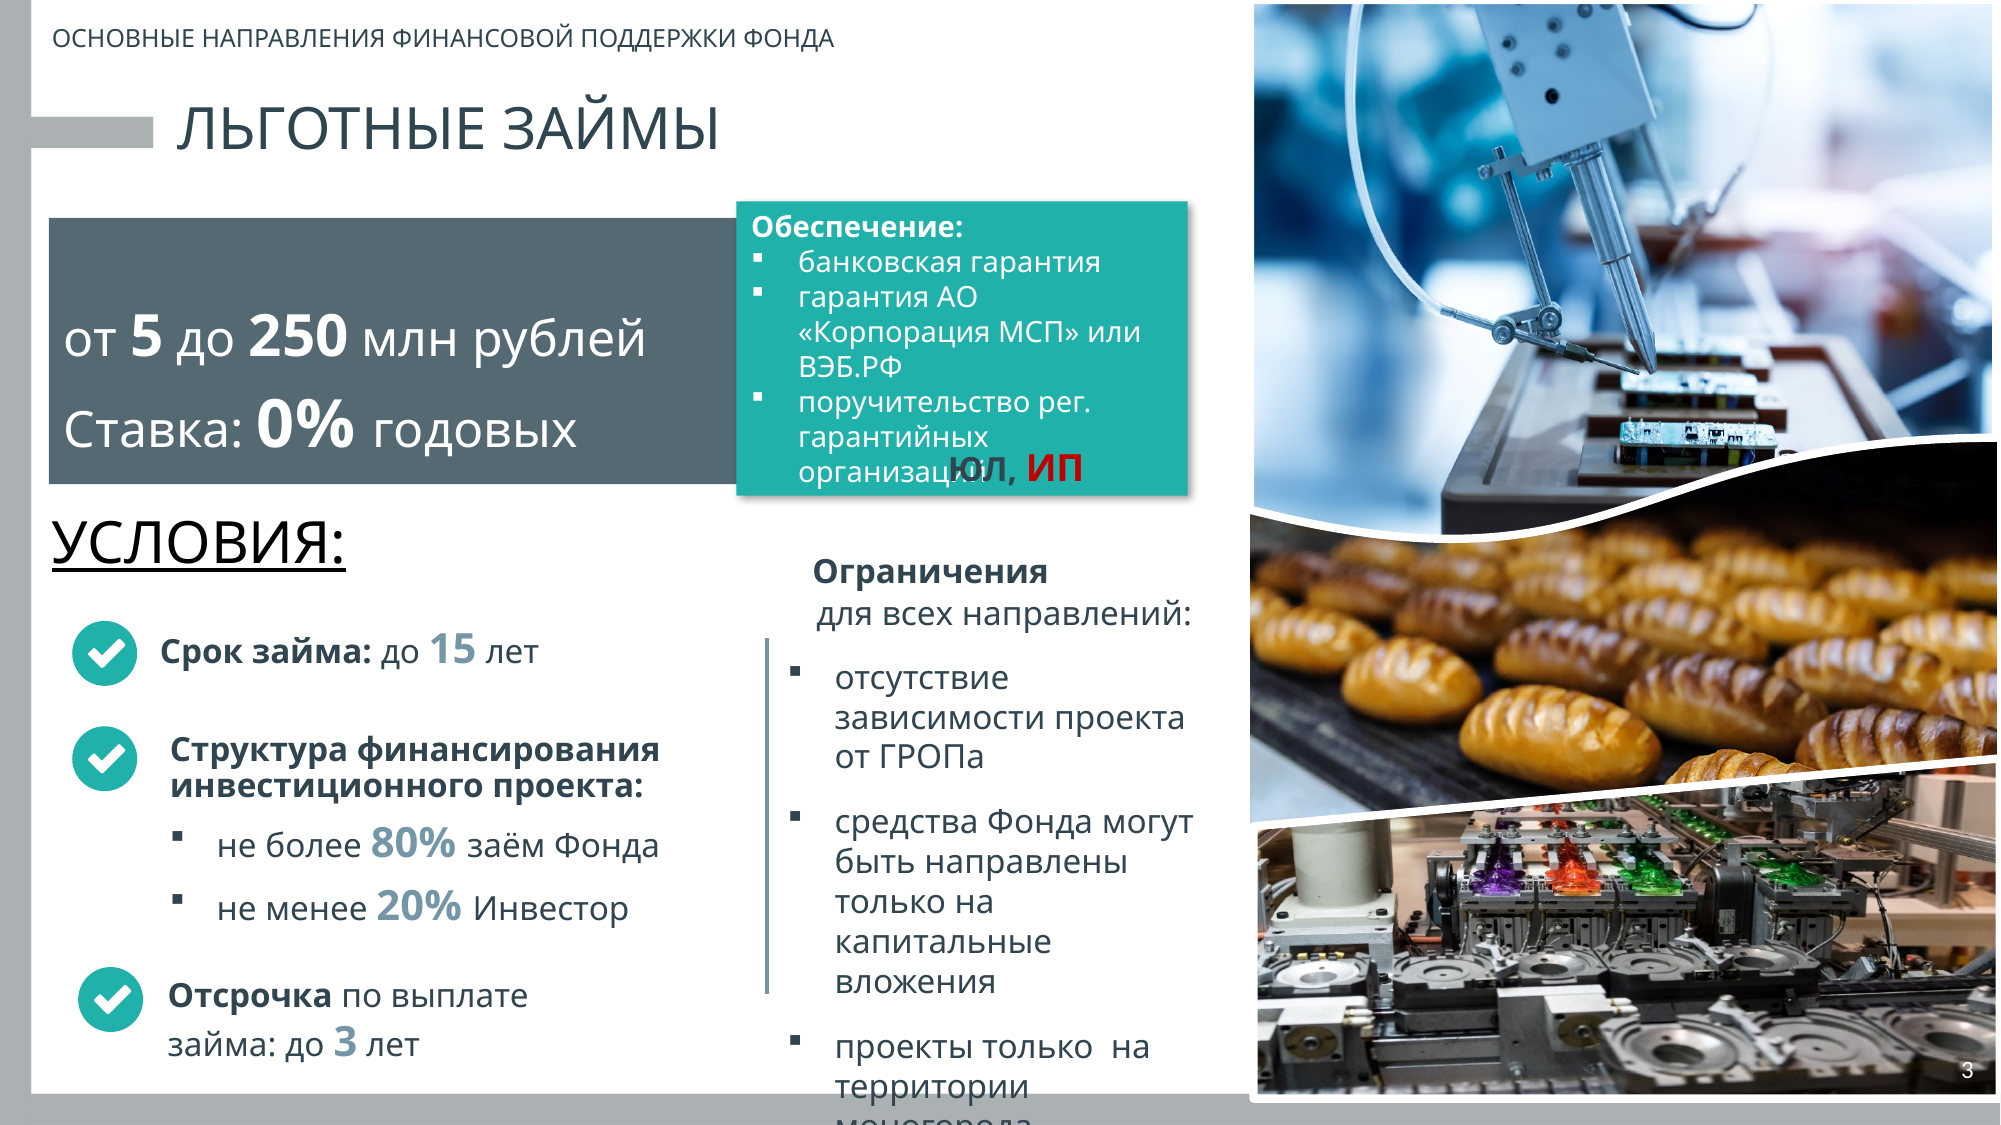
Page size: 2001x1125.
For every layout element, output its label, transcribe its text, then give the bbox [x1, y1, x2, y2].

picture [1226, 0, 2001, 1125]
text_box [72, 614, 592, 686]
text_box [72, 725, 679, 939]
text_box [1249, 0, 2000, 1099]
text_box Обеспечение: банковская гарантия гарантия АО «Корпорация МСП» или ВЭБ.РФ поручительство рег. гарантийных организаций [736, 201, 1188, 496]
text_box от 5 до 250 млн рублей Ставка: 0% годовых [48, 217, 734, 485]
picture [0, 0, 1249, 1125]
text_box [78, 966, 605, 1074]
text_box УСЛОВИЯ: [37, 497, 461, 583]
text_box отсутствие зависимости проекта от ГРОПа средства Фонда могут быть направлены только на капитальные вложения проекты только на территории моногорода [772, 583, 1226, 1125]
text_box ЮЛ, ИП [933, 436, 1121, 497]
text_box ОСНОВНЫЕ НАПРАВЛЕНИЯ ФИНАНСОВОЙ ПОДДЕРЖКИ ФОНДА [37, 18, 1094, 62]
text_box ЛЬГОТНЫЕ ЗАЙМЫ [162, 91, 833, 161]
text_box Ограничения [797, 542, 1115, 597]
text_box для всех направлений: [801, 585, 1249, 640]
